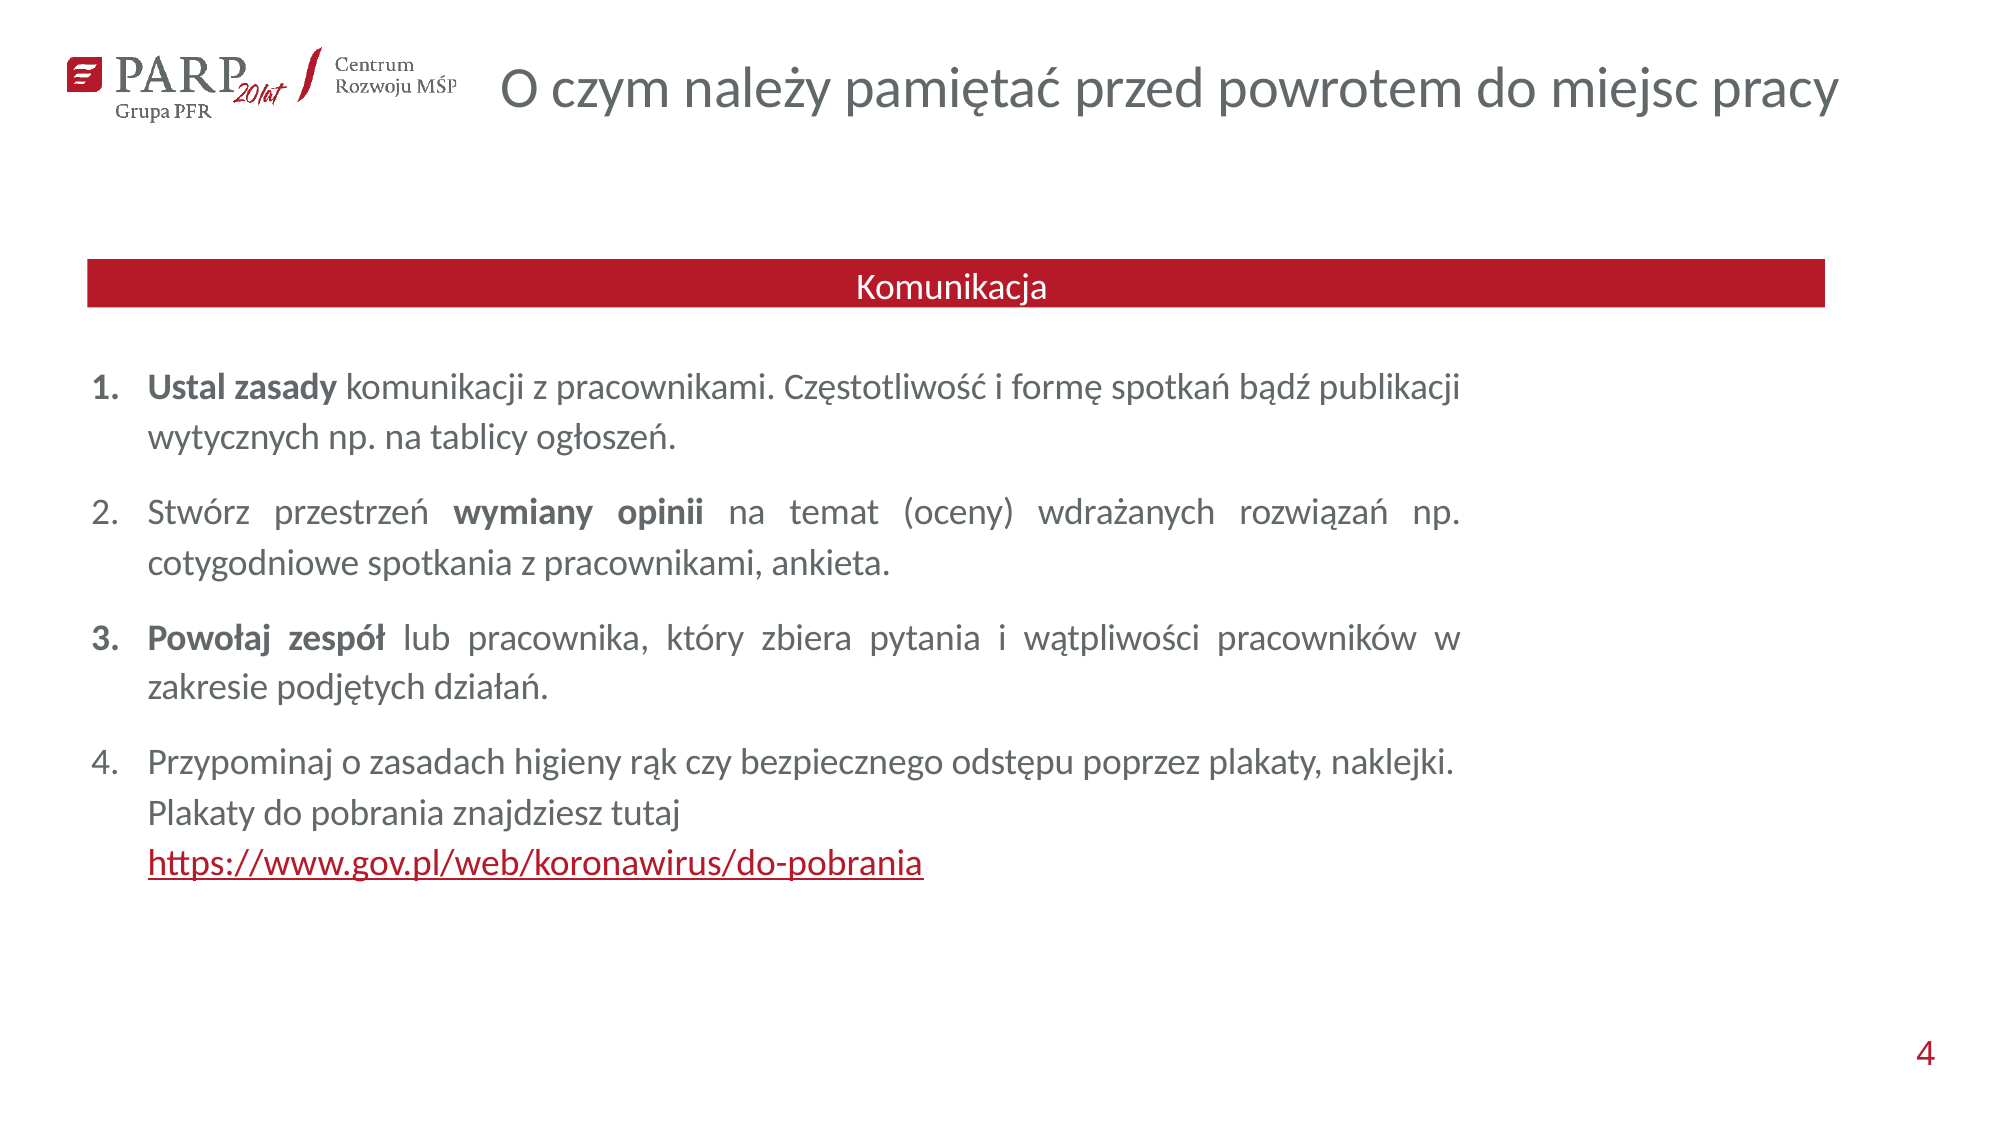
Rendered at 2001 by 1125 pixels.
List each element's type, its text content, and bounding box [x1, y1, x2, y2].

title O czym należy pamiętać przed powrotem do miejsc pracy [498, 41, 1922, 232]
text_box Ustal zasady komunikacji z pracownikami. Częstotliwość i formę spotkań bądź publikacji wytycznych np. na tablicy ogłoszeń. Stwórz przestrzeń wymiany opinii na temat (oceny) wdrażanych rozwiązań np. cotygodniowe spotkania z pracownikami, ankieta. Powołaj zespół lub pracownika, który zbiera pytania i wątpliwości pracowników w zakresie podjętych działań. Przypominaj o zasadach higieny rąk czy bezpiecznego odstępu poprzez plakaty, naklejki. Plakaty do pobrania znajdziesz tutaj https://www.gov.pl/web/koronawirus/do-pobrania [70, 349, 1512, 890]
picture [67, 47, 457, 139]
text_box 4 [1912, 1043, 1955, 1078]
text_box Komunikacja [87, 259, 1825, 308]
